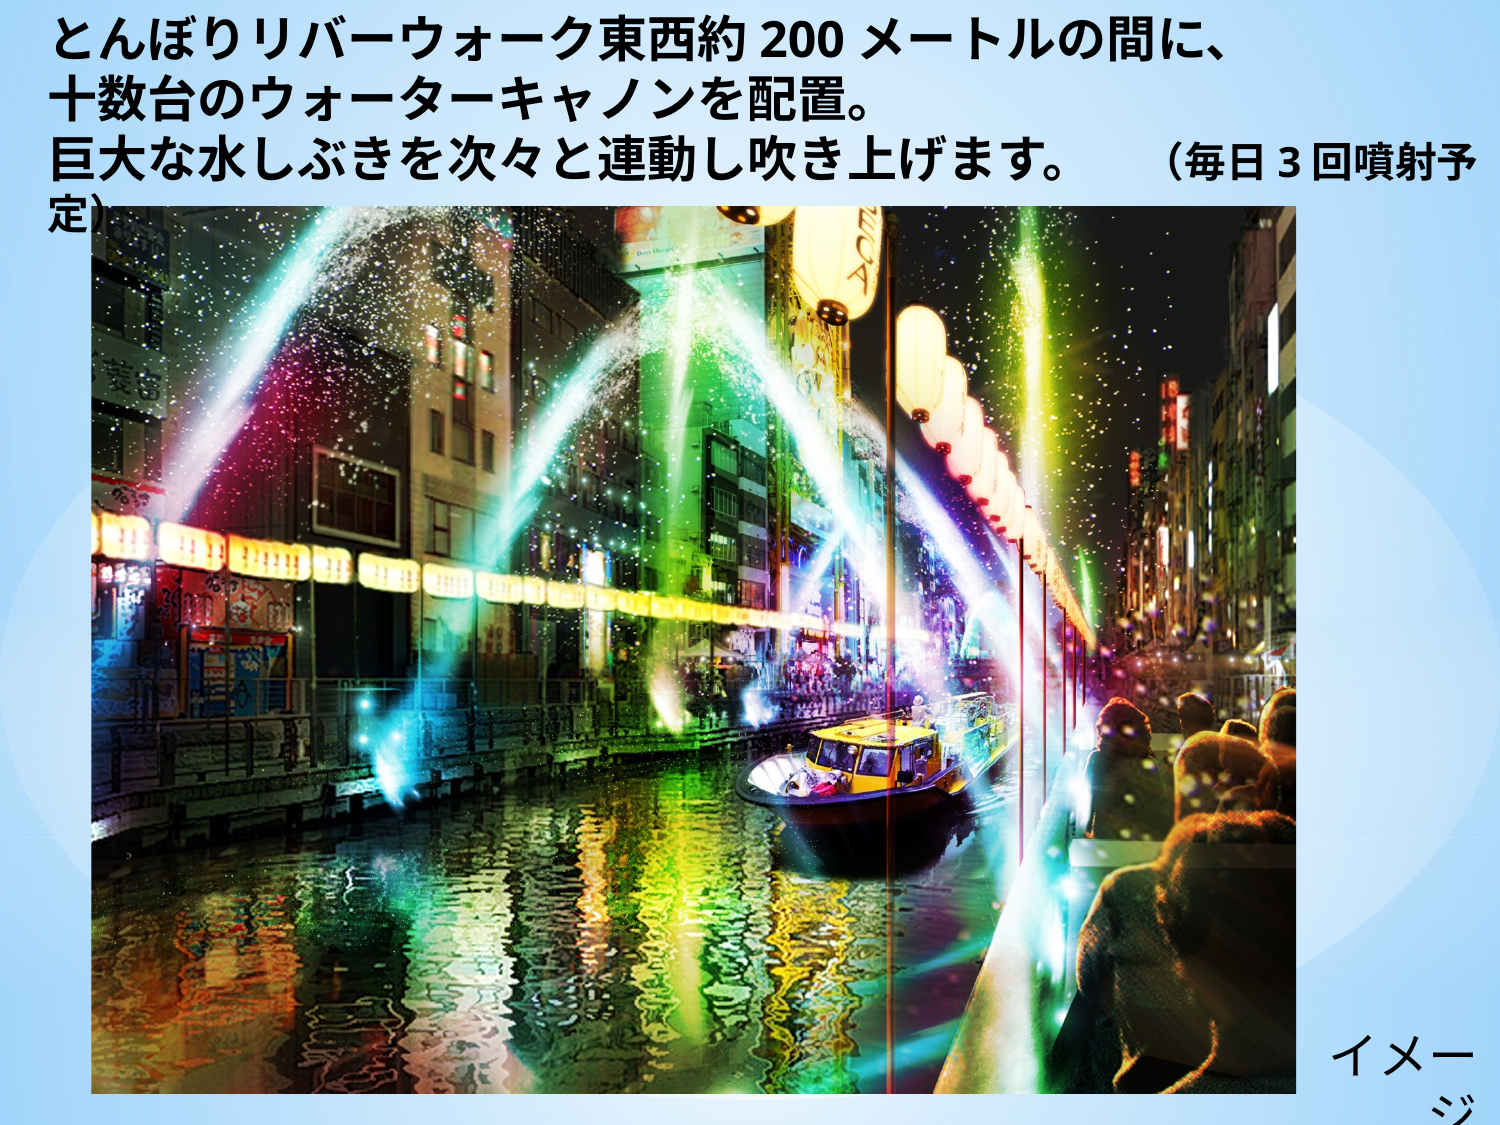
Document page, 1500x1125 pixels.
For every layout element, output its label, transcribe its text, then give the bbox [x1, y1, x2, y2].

picture [91, 206, 1297, 1094]
text_box とんぼりリバーウォーク東西約200メートルの間に、 十数台のウォーターキャノンを配置。 巨大な水しぶきを次々と連動し吹き上げます。 （毎日3回噴射予定） [32, 0, 1500, 245]
text_box イメージ [1299, 1016, 1493, 1125]
